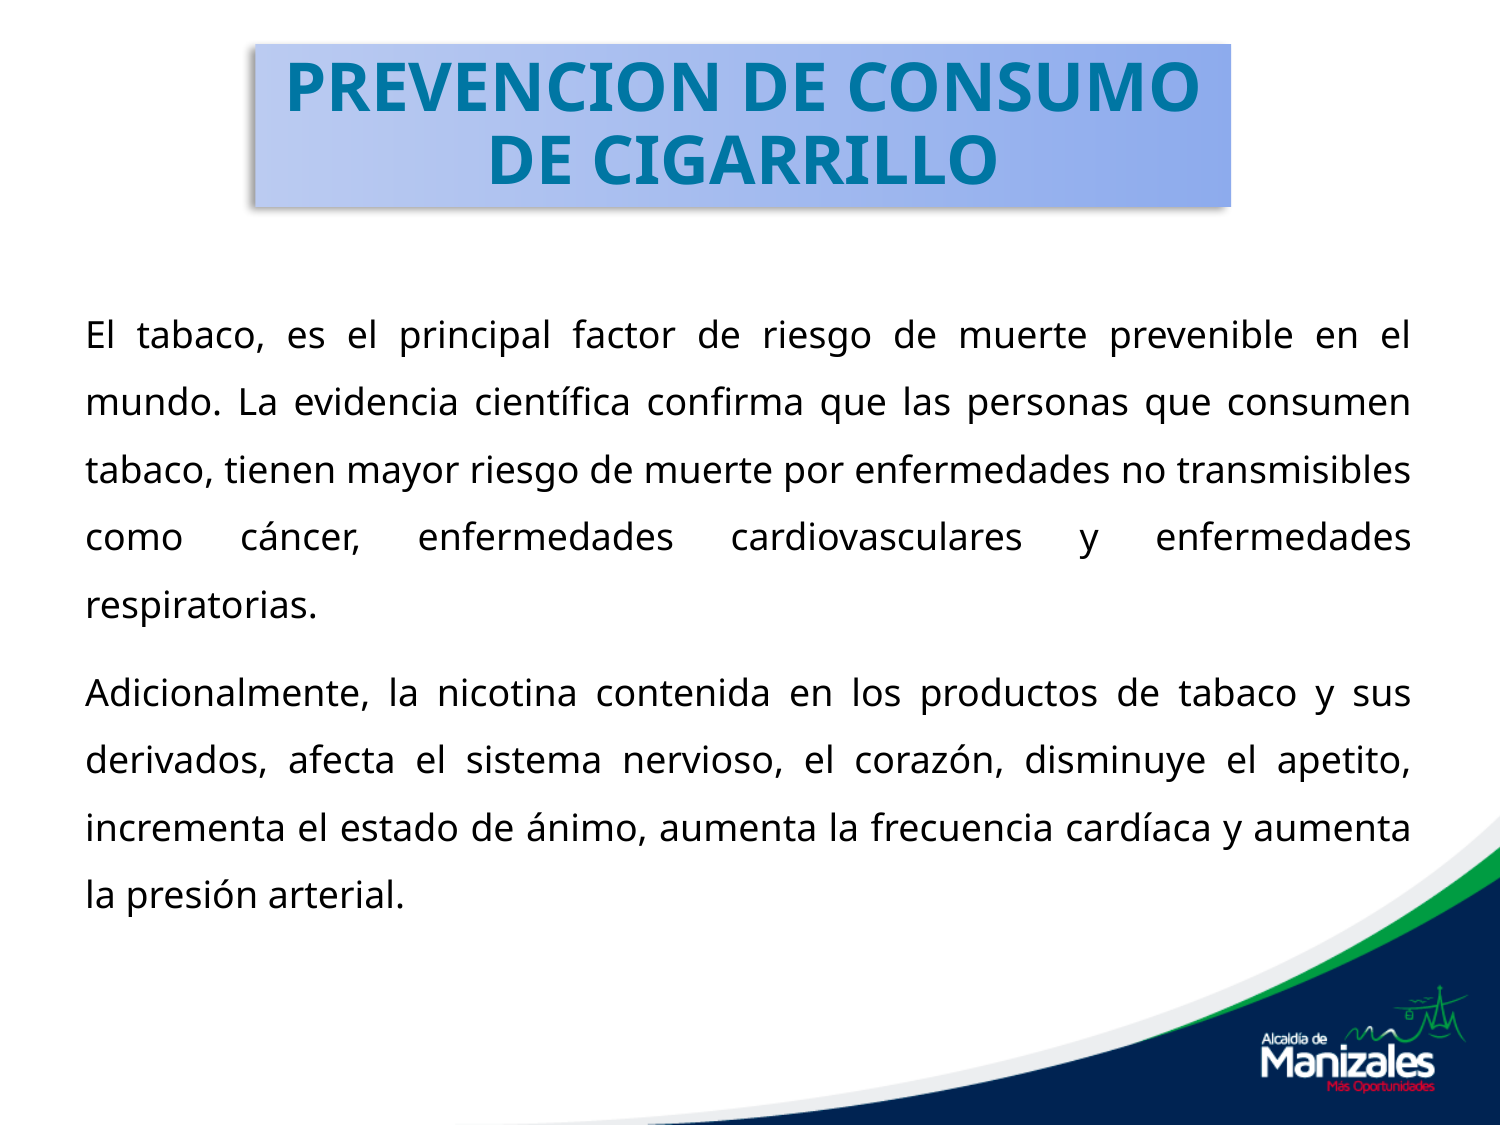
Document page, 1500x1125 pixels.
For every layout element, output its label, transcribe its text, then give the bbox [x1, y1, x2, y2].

picture [0, 0, 1500, 1125]
title PREVENCION DE CONSUMO DE CIGARRILLO [255, 44, 1232, 207]
subtitle El tabaco, es el principal factor de riesgo de muerte prevenible en el mundo. La evidencia científica confirma que las personas que consumen tabaco, tienen mayor riesgo de muerte por enfermedades no transmisibles como cáncer, enfermedades cardiovasculares y enfermedades respiratorias. Adicionalmente, la nicotina contenida en los productos de tabaco y sus derivados, afecta el sistema nervioso, el corazón, disminuye el apetito, incrementa el estado de ánimo, aumenta la frecuencia cardíaca y aumenta la presión arterial. [70, 280, 1428, 1033]
